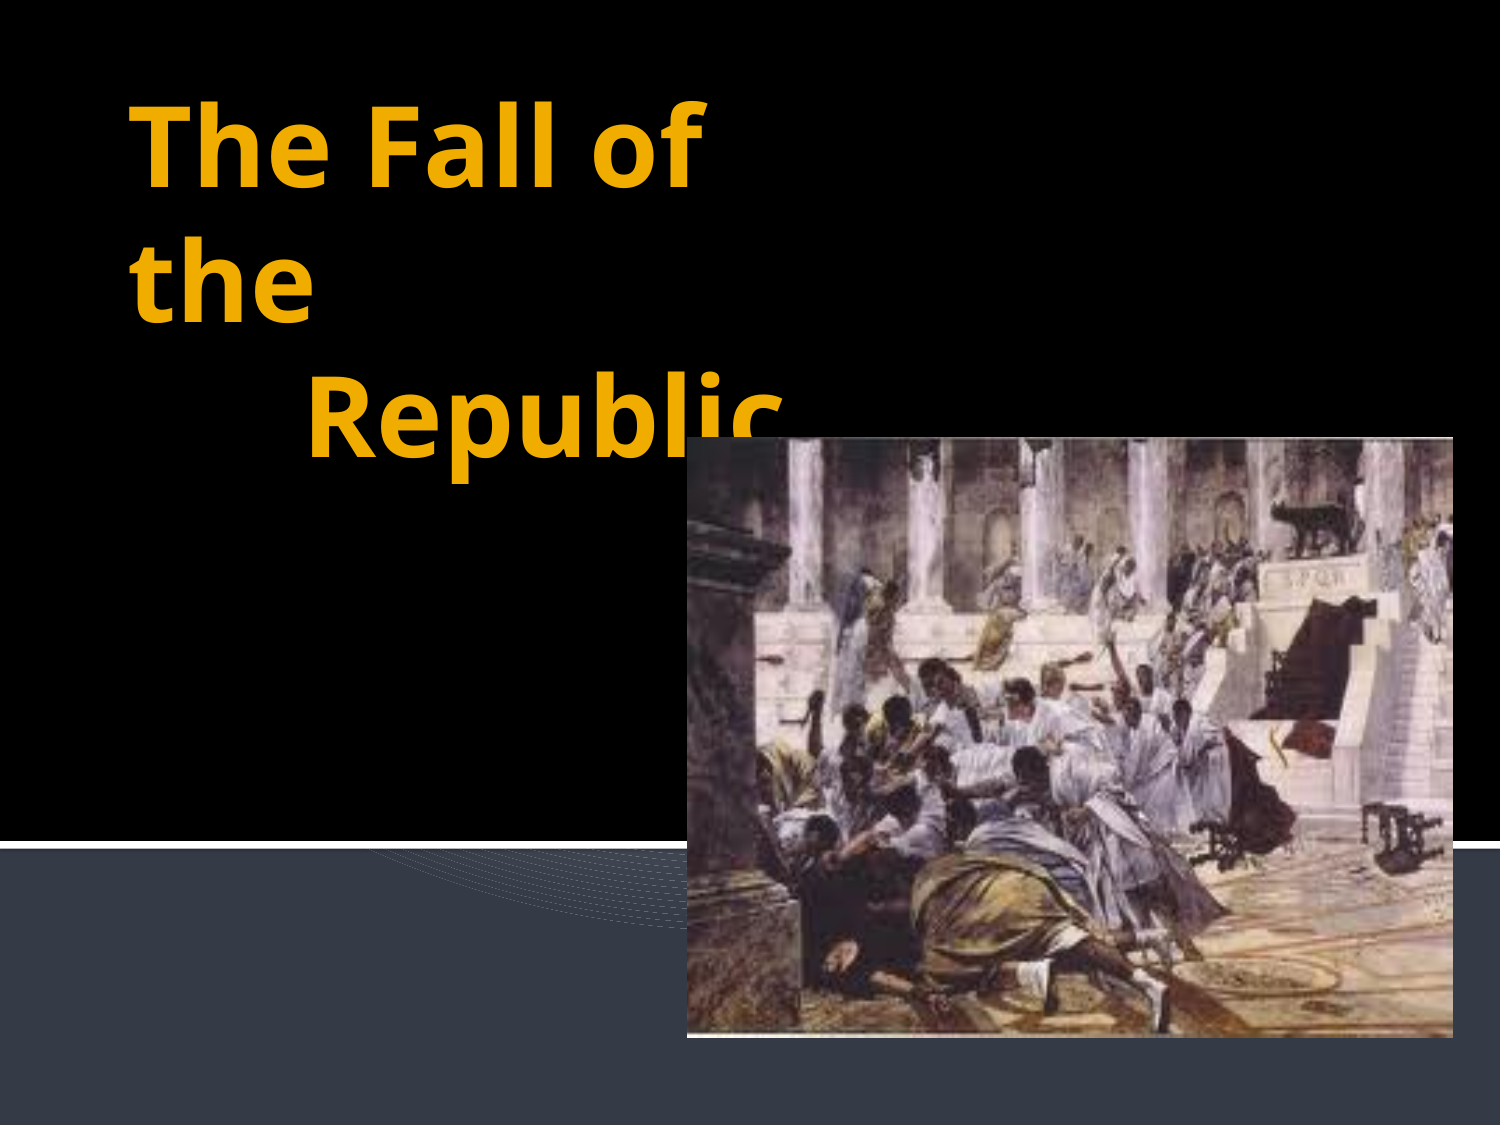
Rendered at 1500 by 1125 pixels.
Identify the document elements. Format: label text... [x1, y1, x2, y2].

title The Fall of the Republic [112, 75, 863, 388]
picture [687, 437, 1453, 1038]
